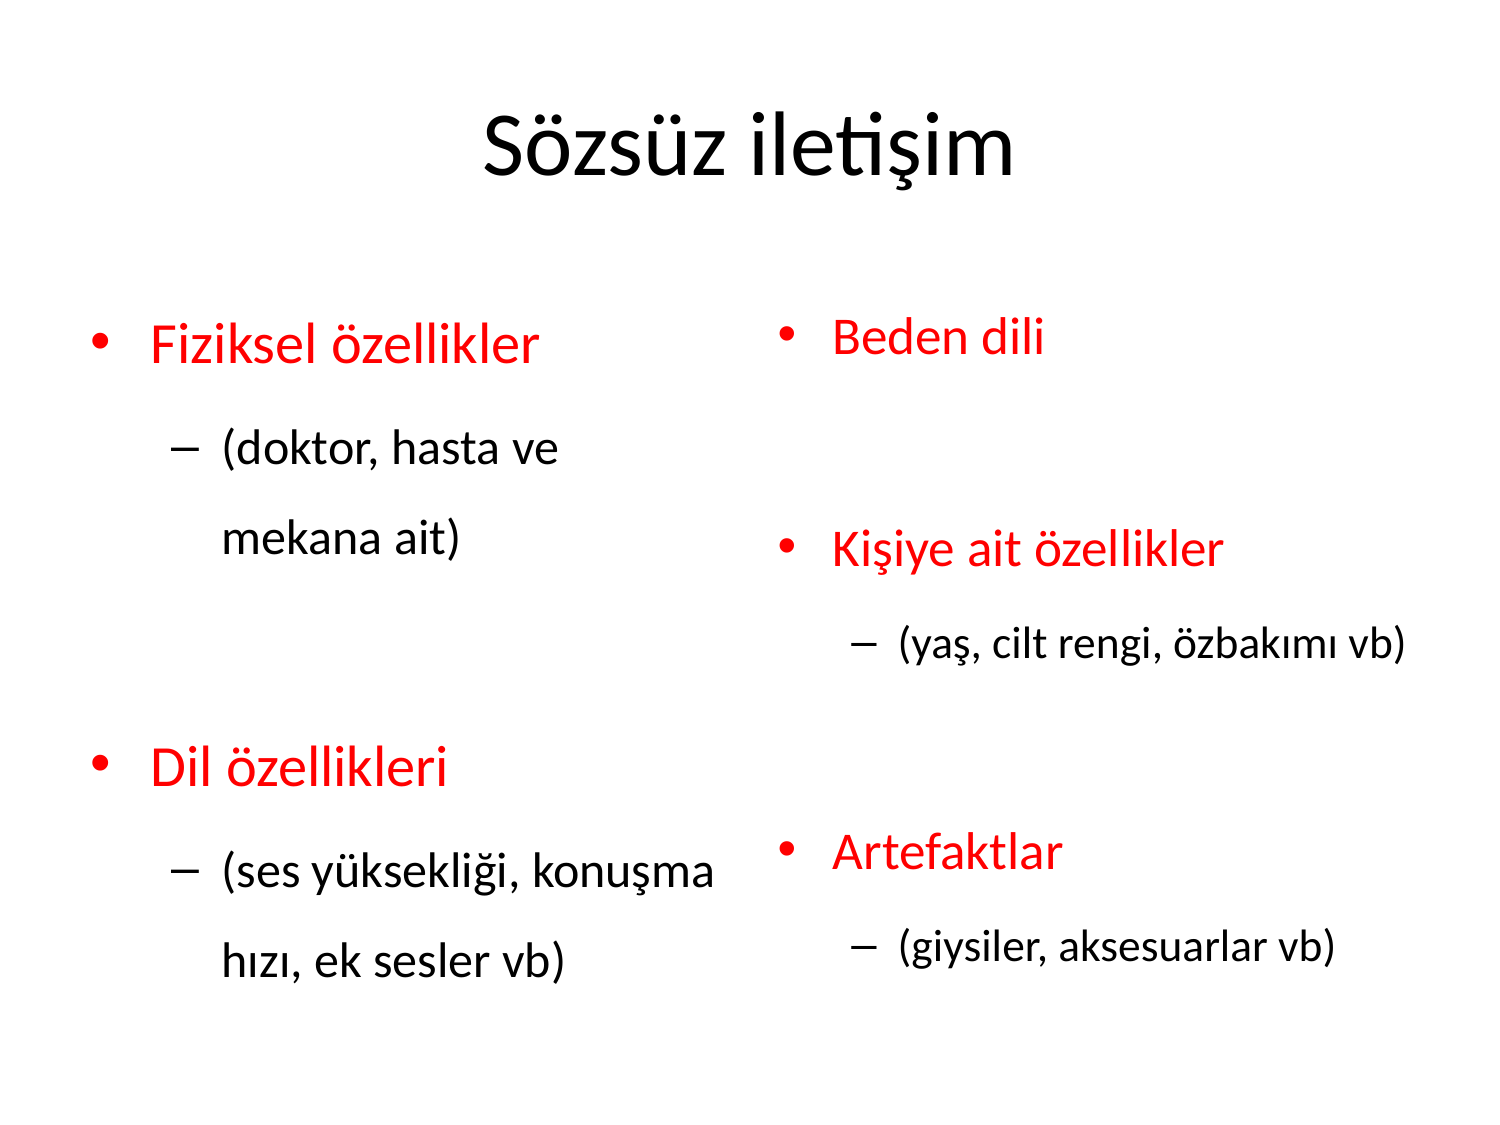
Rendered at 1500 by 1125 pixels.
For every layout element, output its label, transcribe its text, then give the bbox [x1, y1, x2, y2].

title Sözsüz iletişim [75, 45, 1425, 233]
list Beden dili Kişiye ait özellikler (yaş, cilt rengi, özbakımı vb) Artefaktlar (giysiler, aksesuarlar vb) [762, 262, 1425, 1005]
list Fiziksel özellikler (doktor, hasta ve mekana ait) Dil özellikleri (ses yüksekliği, konuşma hızı, ek sesler vb) [75, 262, 738, 1005]
